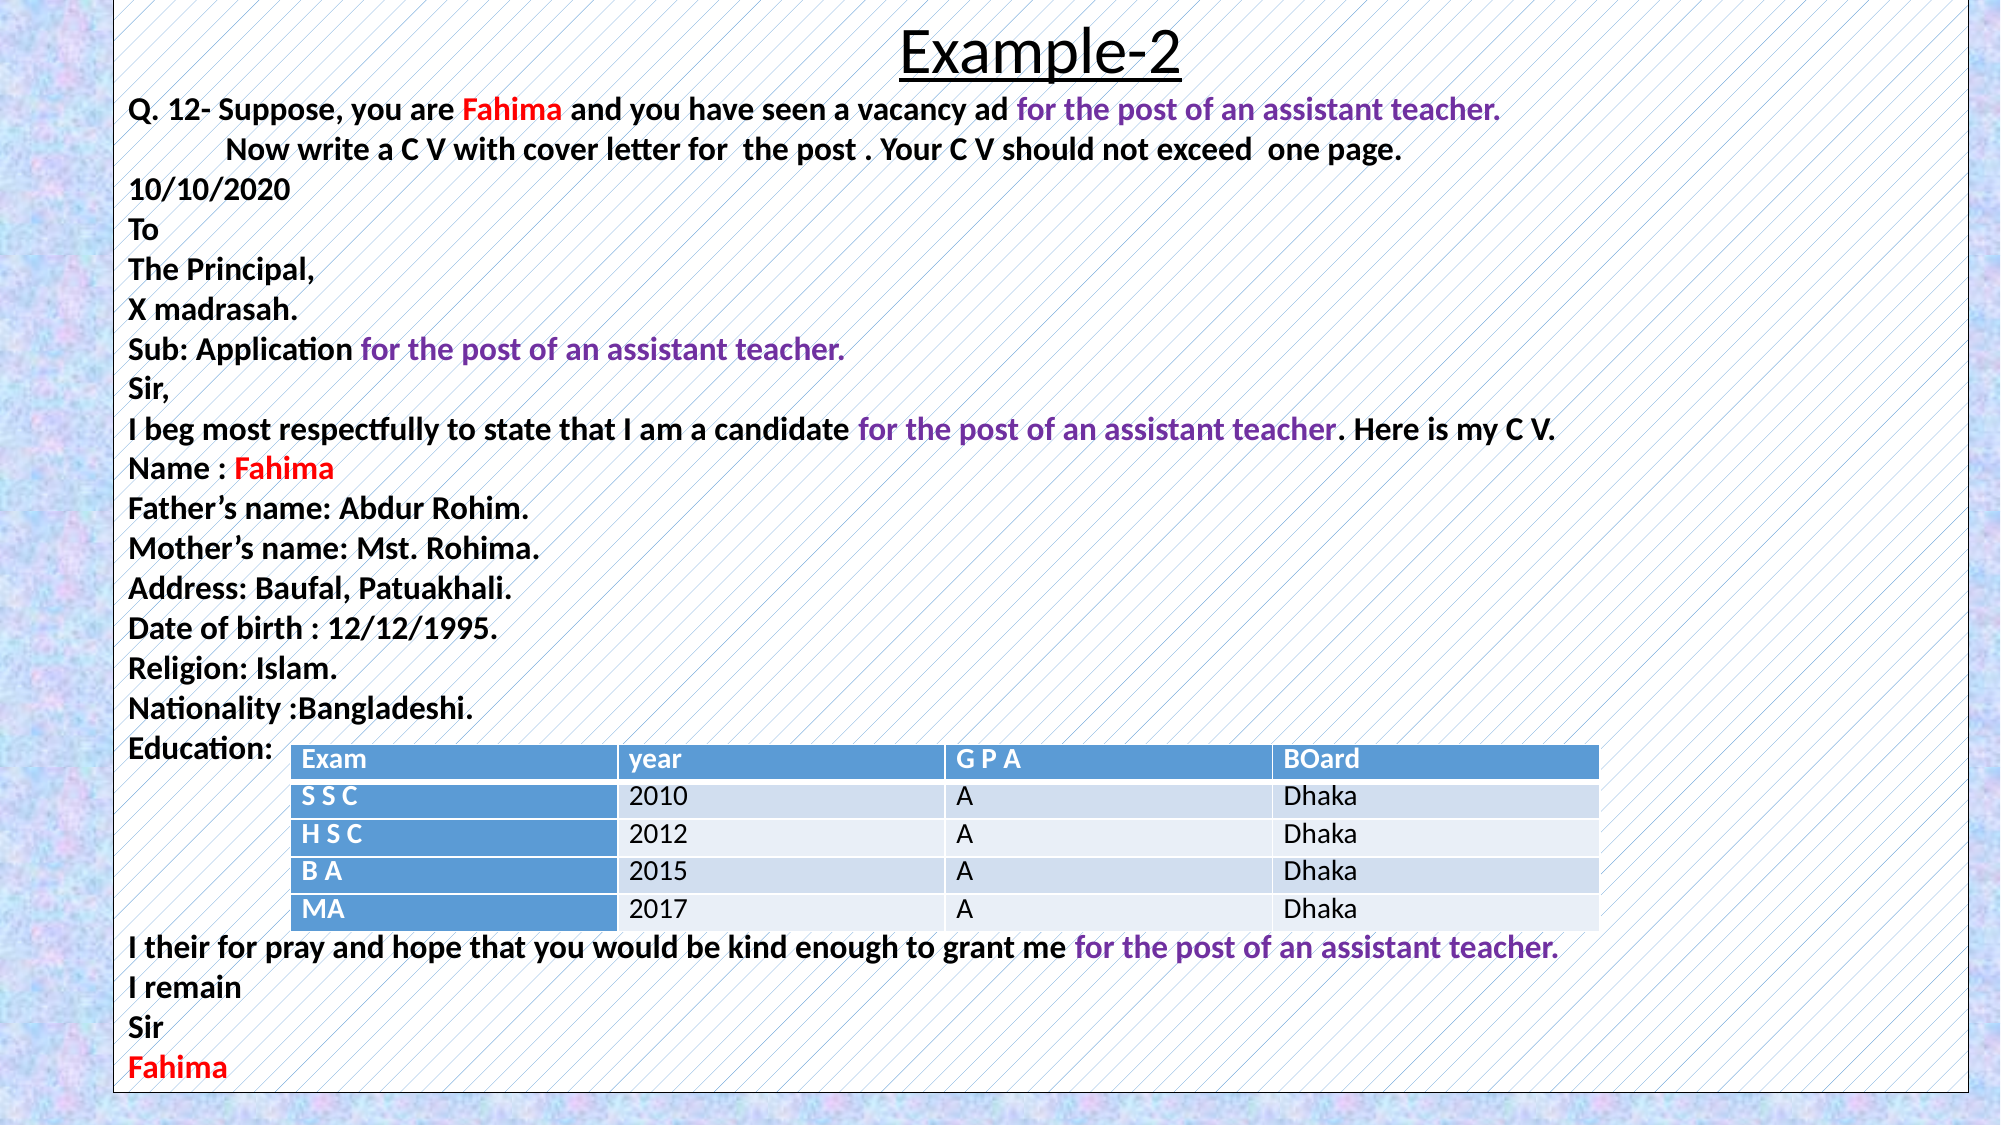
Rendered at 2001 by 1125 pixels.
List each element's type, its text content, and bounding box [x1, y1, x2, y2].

table_cell H S C [291, 820, 617, 856]
table_cell A [946, 785, 1272, 818]
table_cell 2017 [619, 895, 944, 931]
table_cell Dhaka [1273, 785, 1599, 818]
table_cell Dhaka [1273, 895, 1599, 931]
table_cell Dhaka [1273, 820, 1599, 856]
table_cell MA [291, 895, 617, 931]
table_cell A [946, 895, 1272, 931]
table_header G P A [946, 745, 1272, 779]
table_cell 2015 [619, 858, 944, 893]
table_cell Dhaka [1273, 858, 1599, 893]
text_box Example-2 Q. 12- Suppose, you are Fahima and you have seen a vacancy ad for the post of an assistant teacher. Now write a C V with cover letter for the post . Your C V should not exceed one page. 10/10/2020 To The Principal, X madrasah. Sub: Application for the post of an assistant teacher. Sir, I beg most respectfully to state that I am a candidate for the post of an assistant teacher. Here is my C V. Name : Fahima Father’s name: Abdur Rohim. Mother’s name: Mst. Rohima. Address: Baufal, Patuakhali. Date of birth : 12/12/1995. Religion: Islam. Nationality :Bangladeshi. Education: I their for pray and hope that you would be kind enough to grant me for the post of an assistant teacher. I remain Sir Fahima [113, 0, 1969, 1093]
table_cell 2012 [619, 820, 944, 856]
picture [0, 0, 2001, 1125]
table_cell A [946, 820, 1272, 856]
table_header year [619, 745, 944, 779]
table_cell 2010 [619, 785, 944, 818]
table_cell B A [291, 858, 617, 893]
table_cell S S C [291, 785, 617, 818]
table_header BOard [1273, 745, 1599, 779]
table_cell A [946, 858, 1272, 893]
table_header Exam [291, 745, 617, 779]
